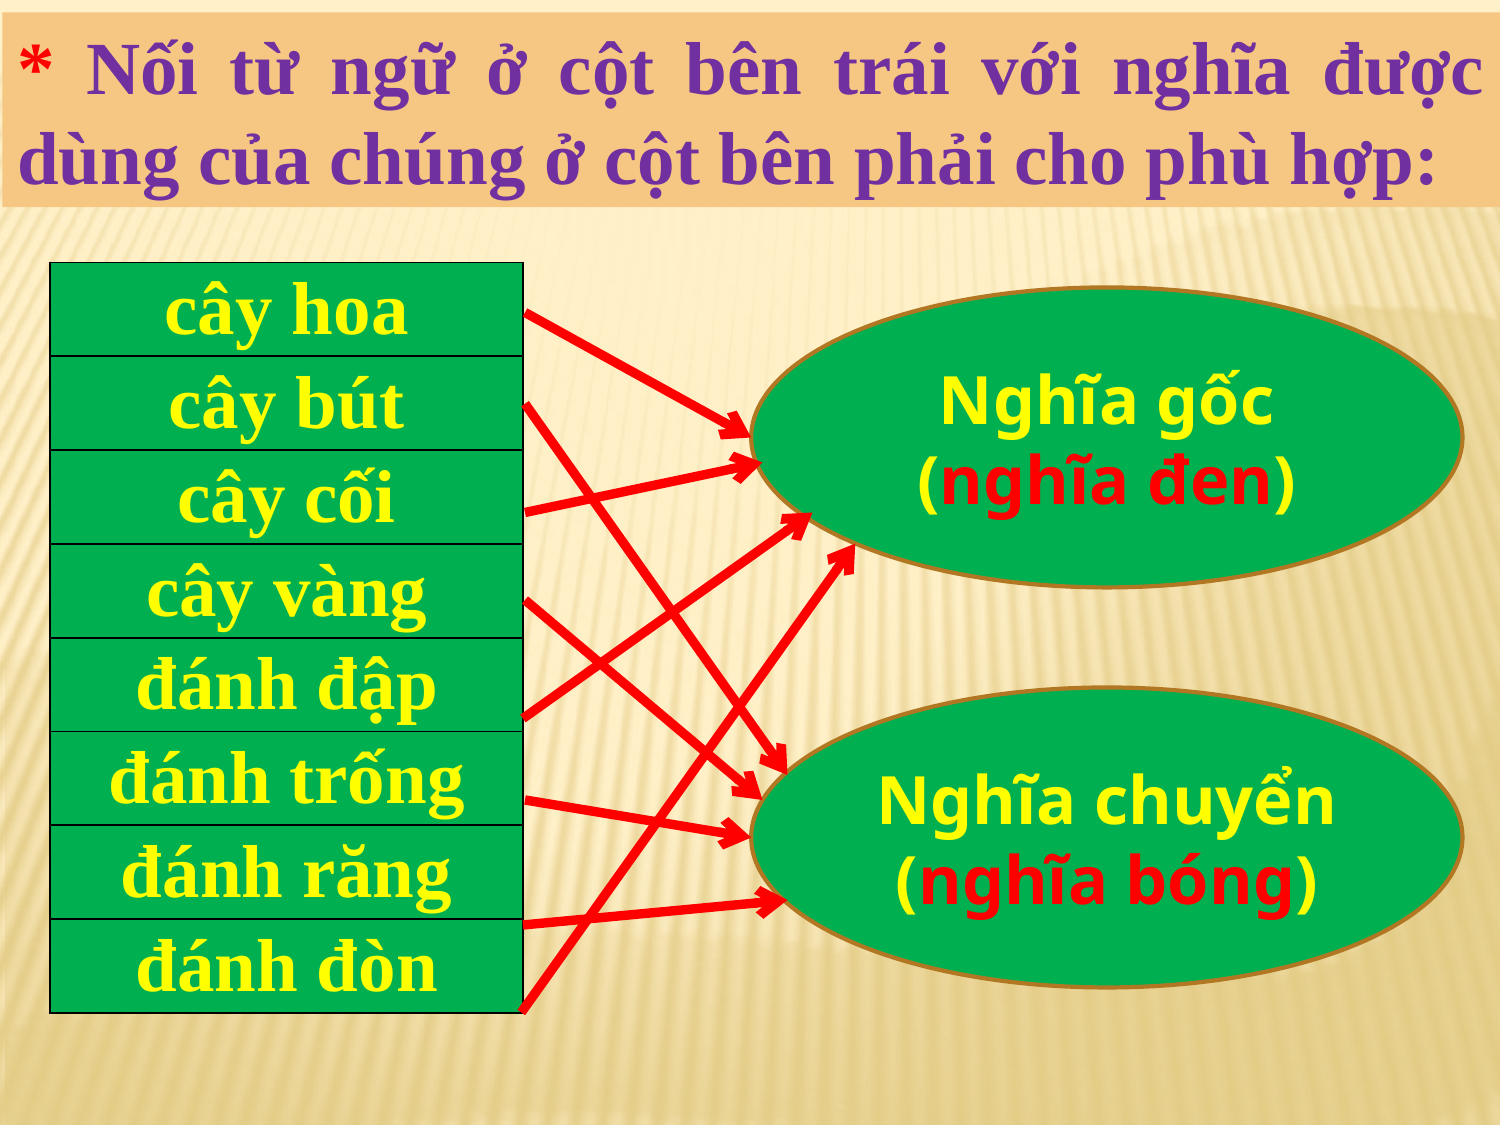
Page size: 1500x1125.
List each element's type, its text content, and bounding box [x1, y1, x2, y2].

table_cell đánh trống [51, 732, 510, 824]
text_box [524, 462, 763, 511]
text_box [522, 512, 813, 542]
table_header cây hoa [51, 263, 522, 355]
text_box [524, 312, 752, 403]
table_cell cây bút [51, 357, 514, 449]
text_box Nghĩa chuyển (nghĩa bóng) [865, 685, 1465, 990]
table_cell cây cối [51, 451, 514, 543]
table_cell đánh đập [51, 639, 509, 731]
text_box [524, 403, 788, 510]
text_box Nghĩa gốc (nghĩa đen) [761, 285, 1465, 590]
table_cell đánh đòn [51, 920, 510, 1012]
text_box * Nối từ ngữ ở cột bên trái với nghĩa được dùng của chúng ở cột bên phải cho phù hợp: [2, 12, 1500, 208]
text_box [520, 543, 856, 1013]
table_cell cây vàng [51, 545, 511, 637]
table_cell đánh răng [51, 826, 510, 918]
